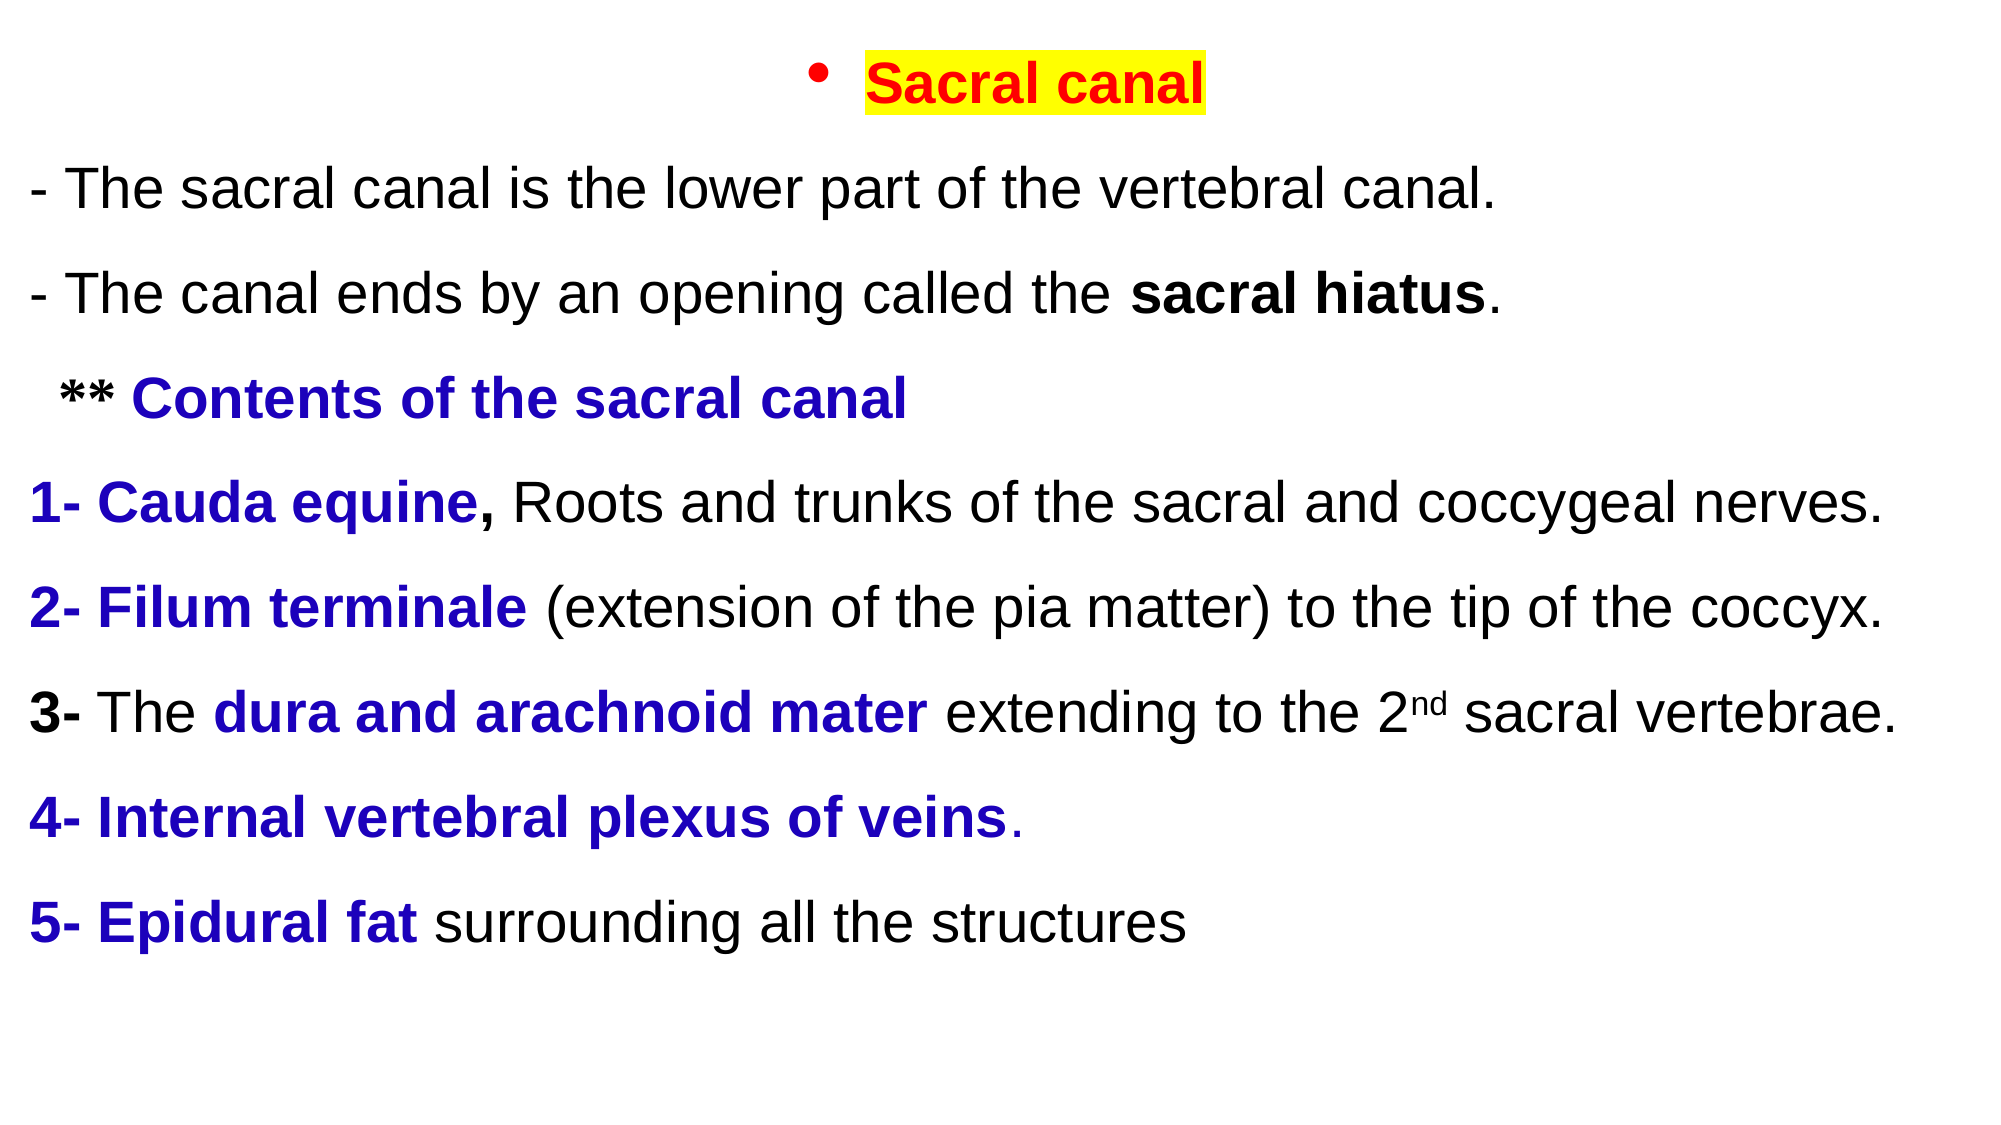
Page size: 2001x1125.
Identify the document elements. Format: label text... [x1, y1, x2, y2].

text_box Sacral canal - The sacral canal is the lower part of the vertebral canal. - The canal ends by an opening called the sacral hiatus. ** Contents of the sacral canal 1- Cauda equine, Roots and trunks of the sacral and coccygeal nerves. 2- Filum terminale (extension of the pia matter) to the tip of the coccyx. 3- The dura and arachnoid mater extending to the 2nd sacral vertebrae. 4- Internal vertebral plexus of veins. 5- Epidural fat surrounding all the structures [14, 22, 2000, 1048]
